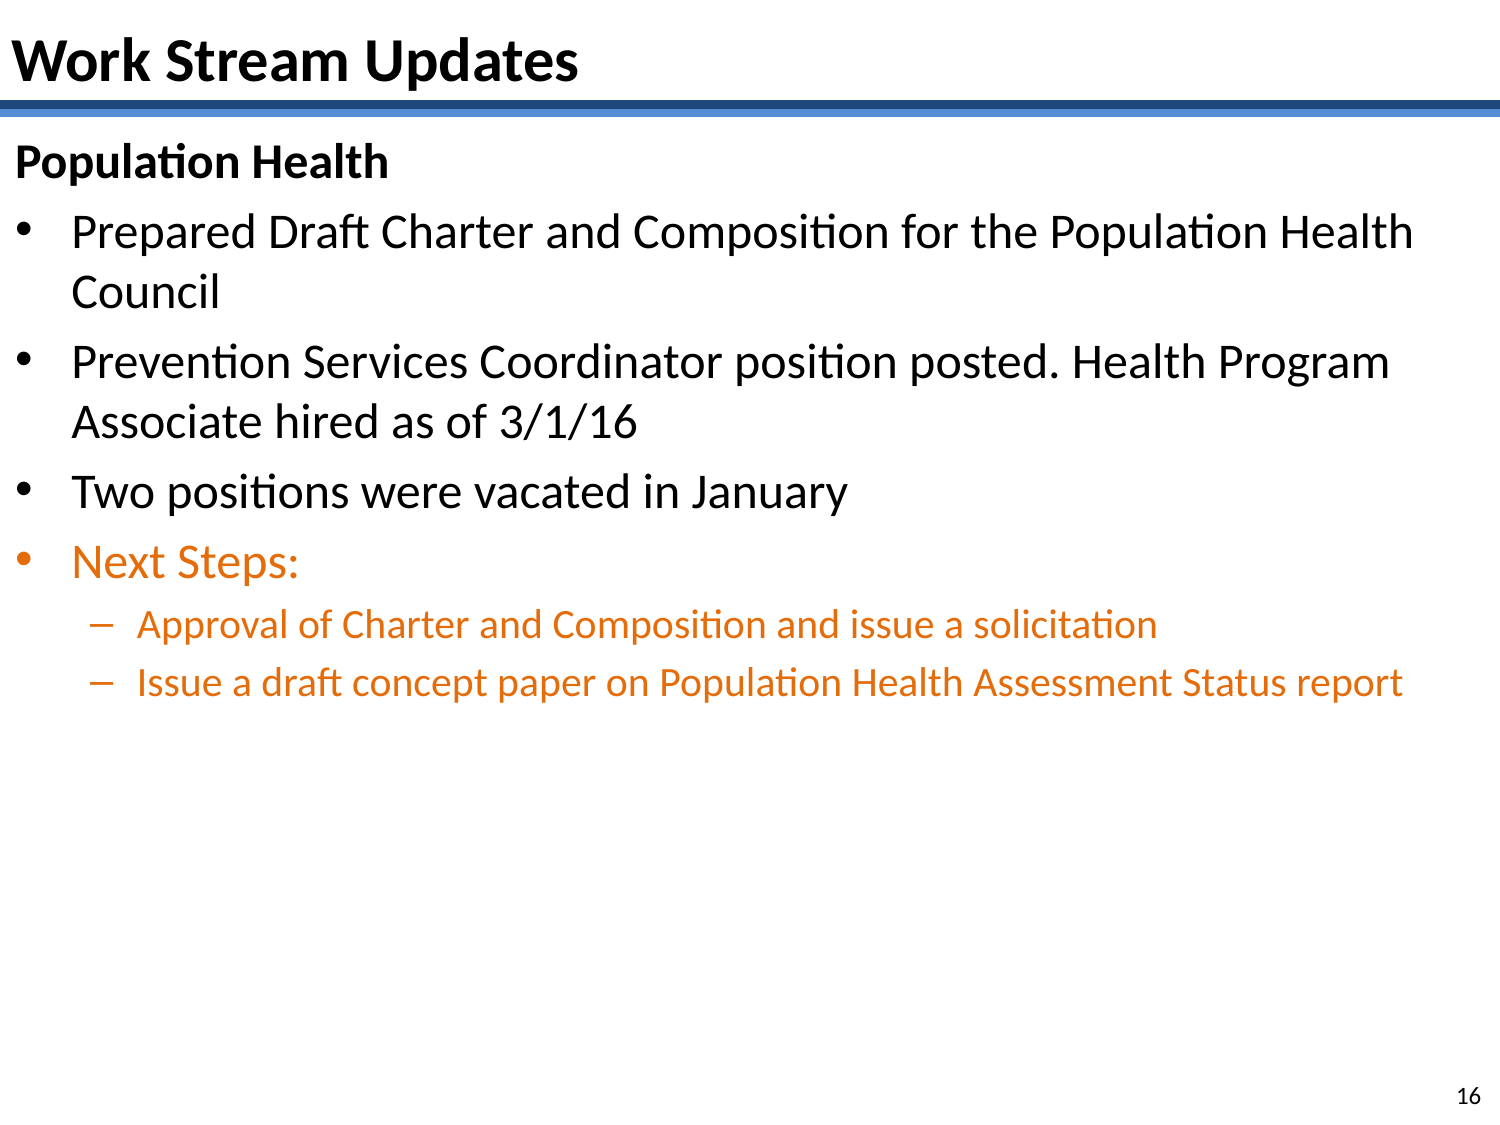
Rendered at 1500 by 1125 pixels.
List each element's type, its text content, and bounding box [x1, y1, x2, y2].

title Work Stream Updates [0, 0, 1350, 113]
list Population Health Prepared Draft Charter and Composition for the Population Health Council Prevention Services Coordinator position posted. Health Program Associate hired as of 3/1/16 Two positions were vacated in January Next Steps: Approval of Charter and Composition and issue a solicitation Issue a draft concept paper on Population Health Assessment Status report [0, 121, 1500, 1125]
slide_number 16 [1146, 1065, 1497, 1125]
